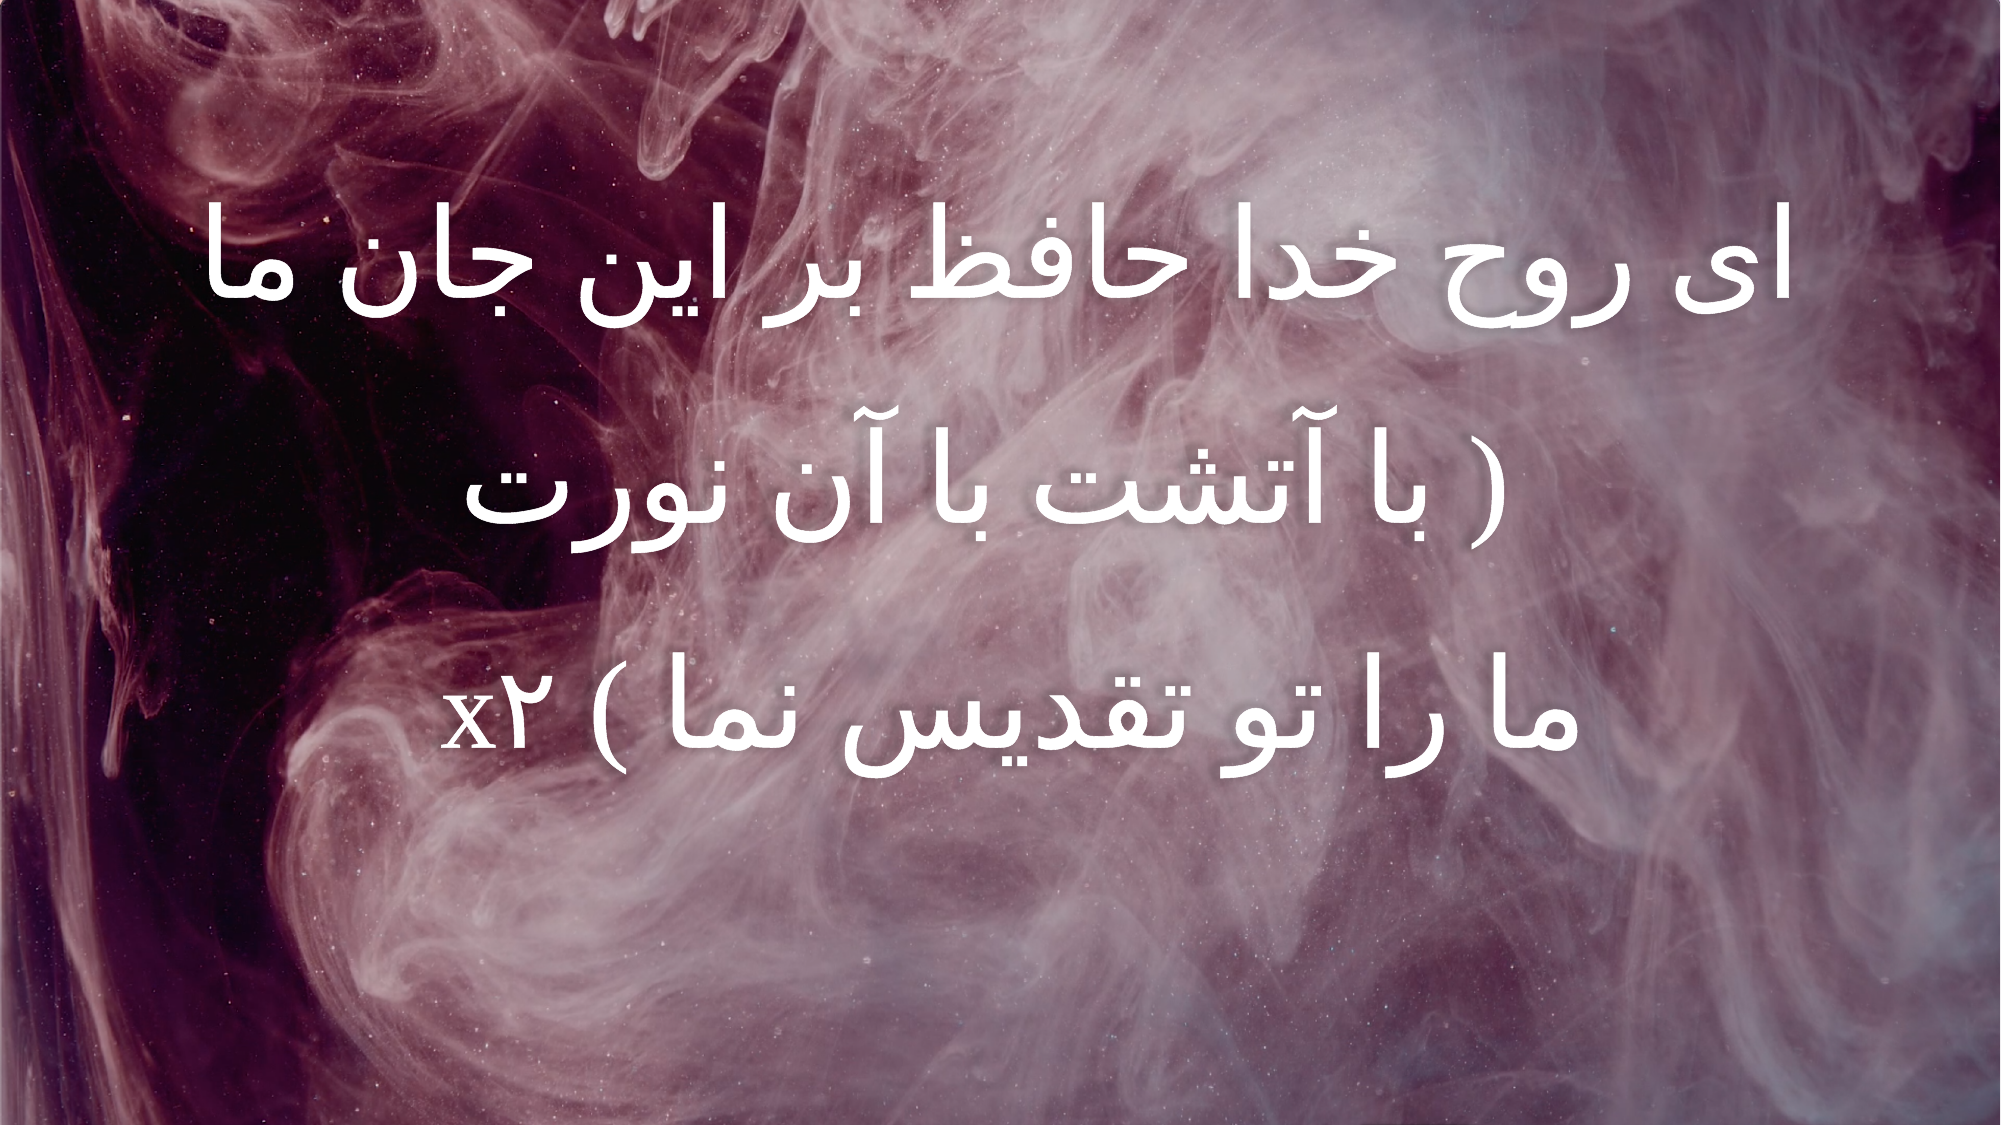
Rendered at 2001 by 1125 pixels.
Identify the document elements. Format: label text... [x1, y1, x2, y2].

text_box ای روح خدا حافظ بر این جان ما ( با آتشت با آن نورت ما را تو تقدیس نما ) x۲ [0, 0, 2000, 1125]
